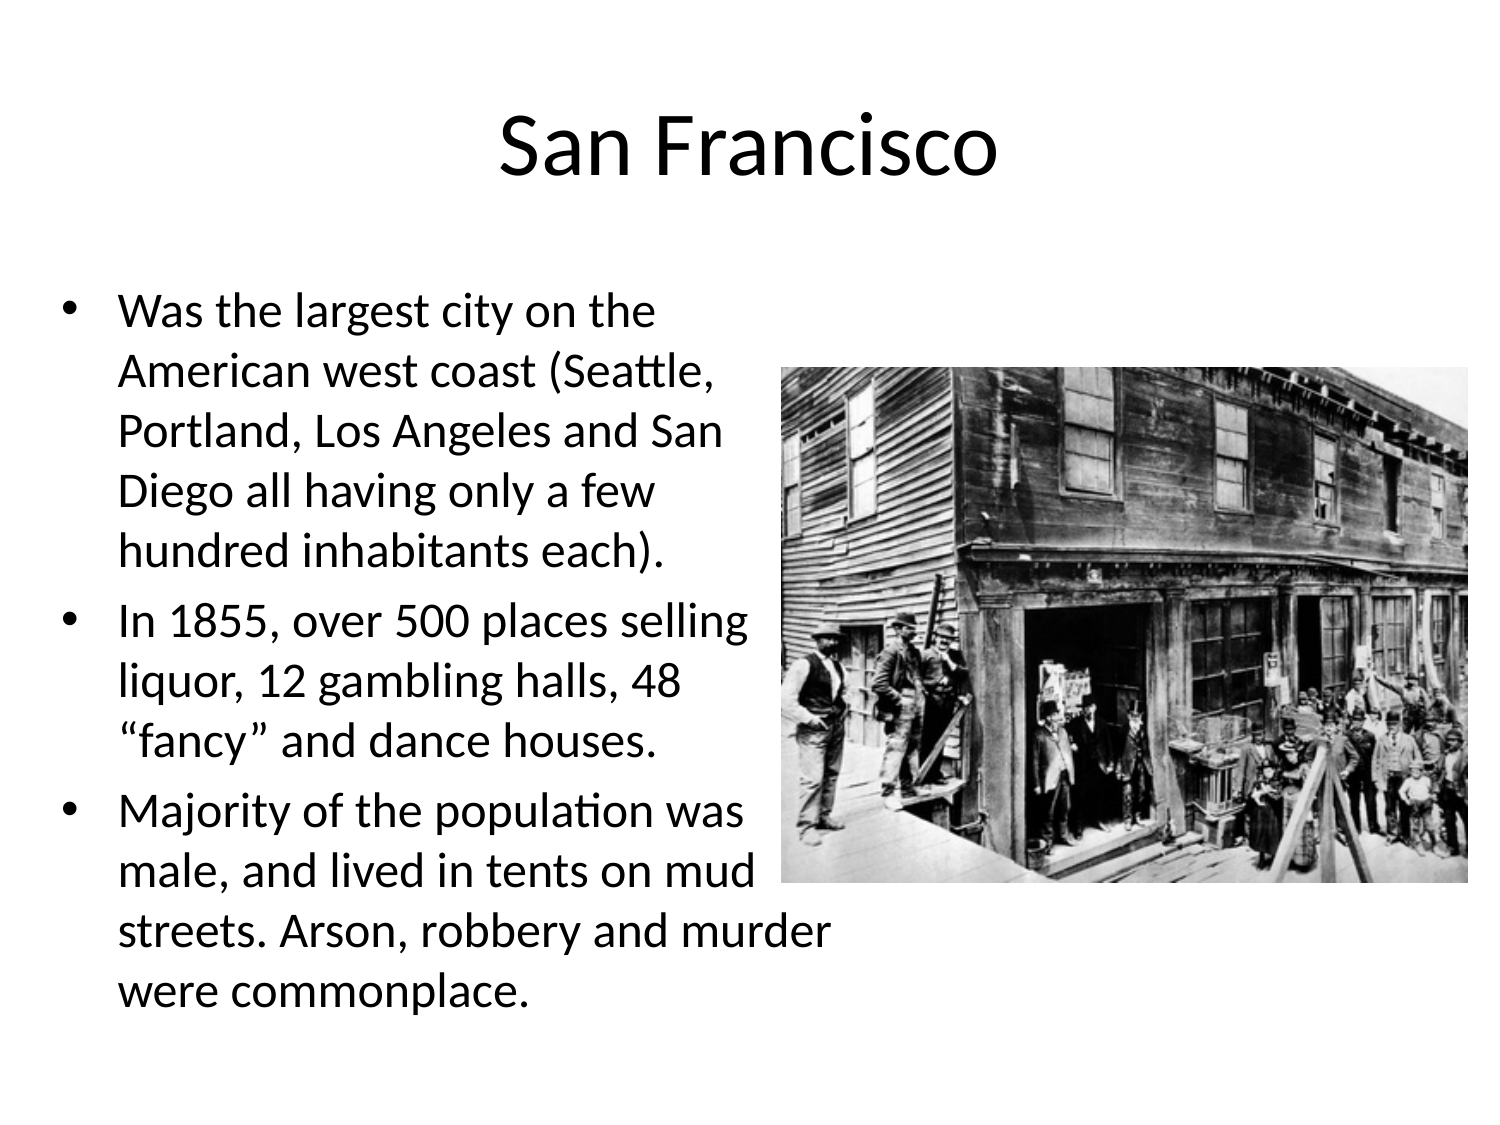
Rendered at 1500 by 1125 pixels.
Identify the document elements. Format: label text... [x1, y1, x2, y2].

list Was the largest city on the American west coast (Seattle, Portland, Los Angeles and San Diego all having only a few hundred inhabitants each). In 1855, over 500 places selling liquor, 12 gambling halls, 48 “fancy” and dance houses. Majority of the population was male, and lived in tents on mud streets. Arson, robbery and murder were commonplace. [0, 270, 849, 1050]
title San Francisco [75, 45, 1425, 233]
picture [781, 367, 1468, 883]
